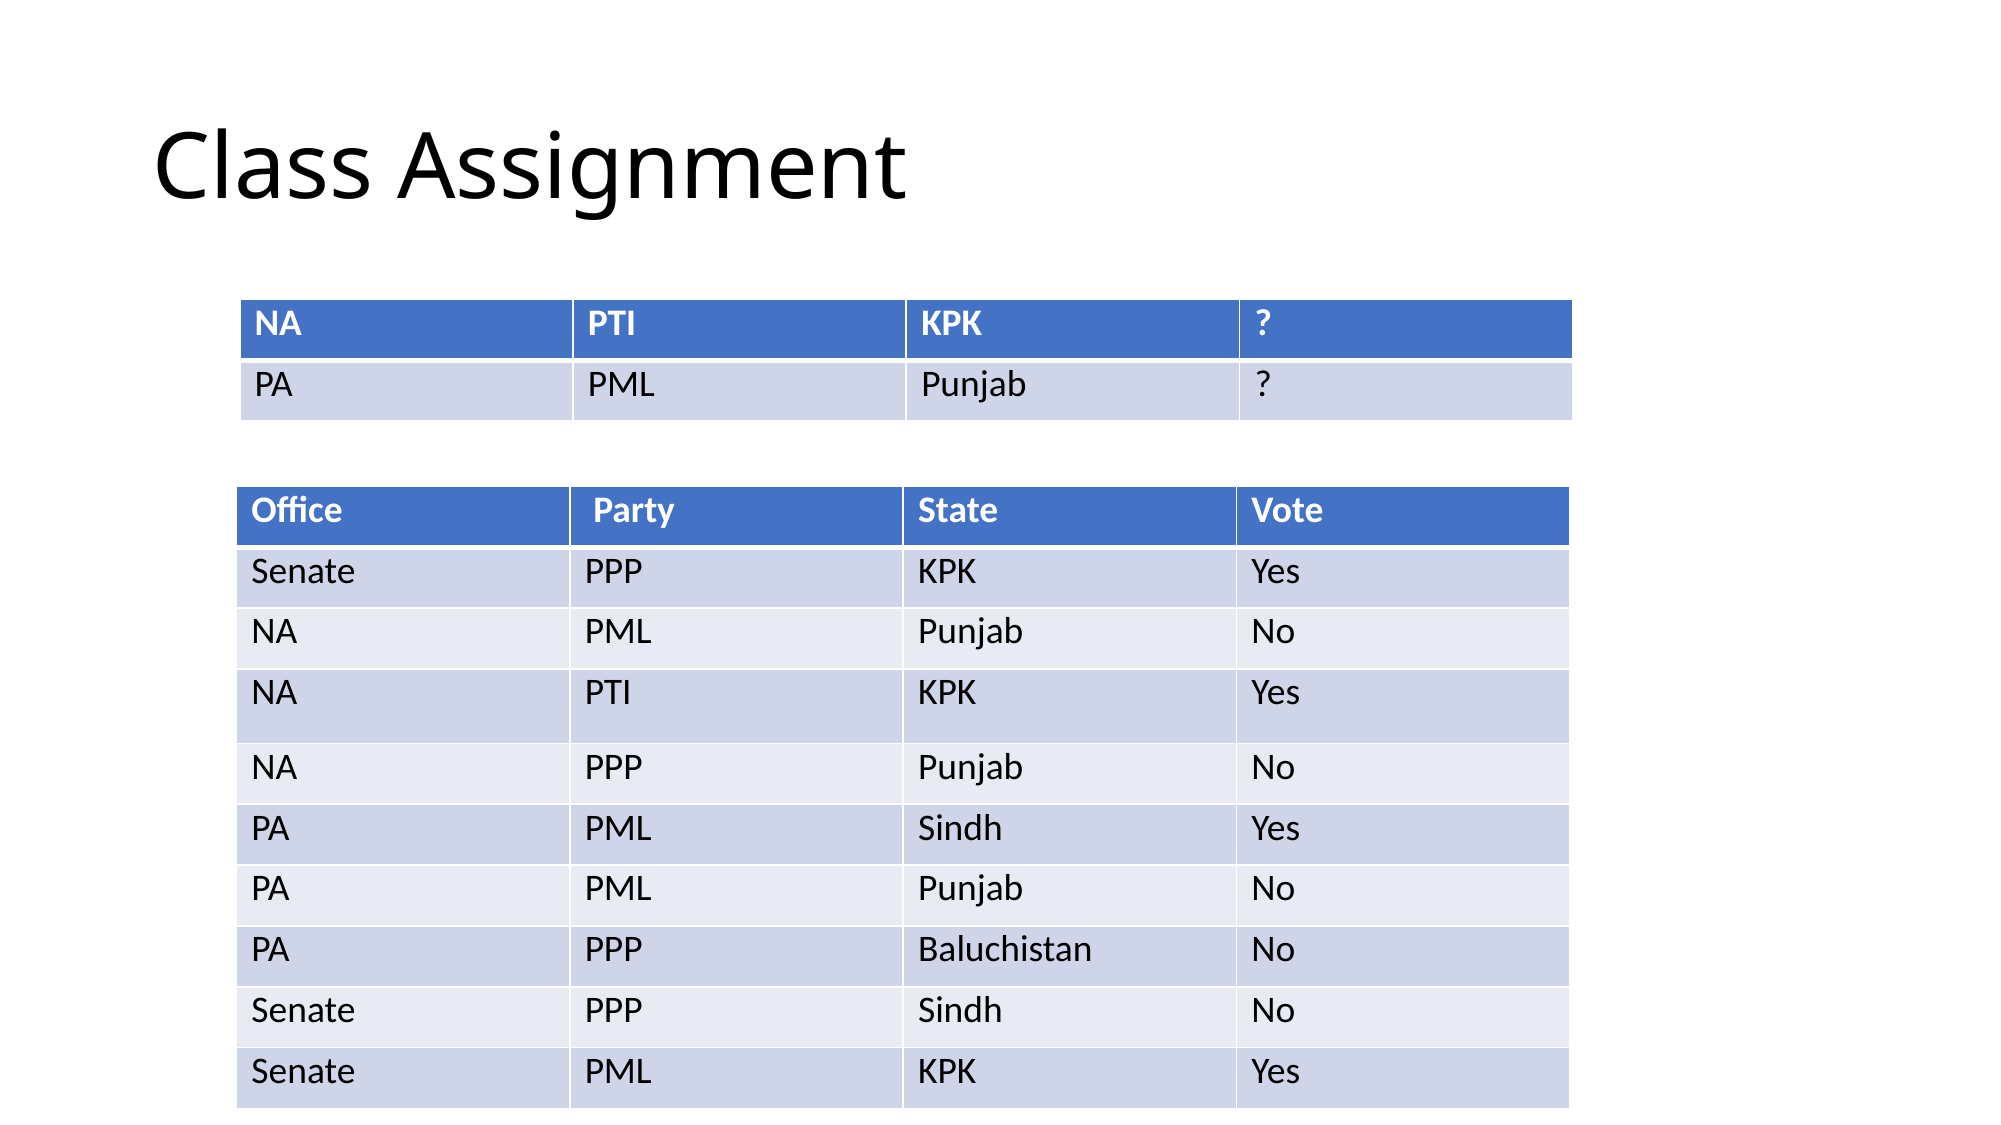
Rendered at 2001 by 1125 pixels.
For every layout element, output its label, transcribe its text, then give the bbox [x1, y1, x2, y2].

table_cell No [1237, 609, 1569, 668]
table_header Office [237, 487, 569, 545]
table_cell NA [237, 744, 569, 803]
table_cell Yes [1237, 550, 1569, 607]
table_cell Yes [1237, 670, 1569, 743]
table_header ? [1240, 300, 1572, 358]
table_cell KPK [904, 550, 1236, 607]
table_cell PPP [571, 927, 902, 986]
table_cell Punjab [907, 363, 1239, 420]
table_cell PA [237, 866, 569, 925]
table_header State [904, 487, 1236, 545]
table_cell PA [237, 805, 569, 864]
table_cell No [1237, 744, 1569, 803]
table_cell Baluchistan [904, 927, 1236, 986]
table_cell Sindh [904, 805, 1236, 864]
table_header Party [571, 487, 902, 545]
table_cell No [1237, 866, 1569, 925]
table_cell Punjab [904, 866, 1236, 925]
table_cell PML [571, 1048, 902, 1108]
table_cell PA [241, 363, 572, 420]
table_header KPK [907, 300, 1239, 358]
table_cell PML [571, 805, 902, 864]
table_cell PPP [571, 550, 902, 607]
table_cell ? [1240, 363, 1572, 420]
table_header PTI [574, 300, 905, 358]
table_cell Sindh [904, 988, 1236, 1047]
table_cell Yes [1237, 805, 1569, 864]
table_cell NA [237, 670, 569, 743]
table_cell KPK [904, 670, 1236, 743]
title Class Assignment [137, 59, 1863, 278]
table_cell Punjab [904, 609, 1236, 668]
table_cell PPP [571, 744, 902, 803]
table_cell NA [237, 609, 569, 668]
table_cell PTI [571, 670, 902, 743]
table_cell PML [571, 609, 902, 668]
table_cell PML [574, 363, 905, 420]
table_cell No [1237, 988, 1569, 1047]
table_cell Yes [1237, 1048, 1569, 1108]
table_cell Senate [237, 550, 569, 607]
table_header NA [241, 300, 572, 358]
table_cell No [1237, 927, 1569, 986]
table_header Vote [1237, 487, 1569, 545]
table_cell Senate [237, 1048, 569, 1108]
table_cell PPP [571, 988, 902, 1047]
table_cell Punjab [904, 744, 1236, 803]
table_cell PML [571, 866, 902, 925]
table_cell KPK [904, 1048, 1236, 1108]
table_cell PA [237, 927, 569, 986]
table_cell Senate [237, 988, 569, 1047]
